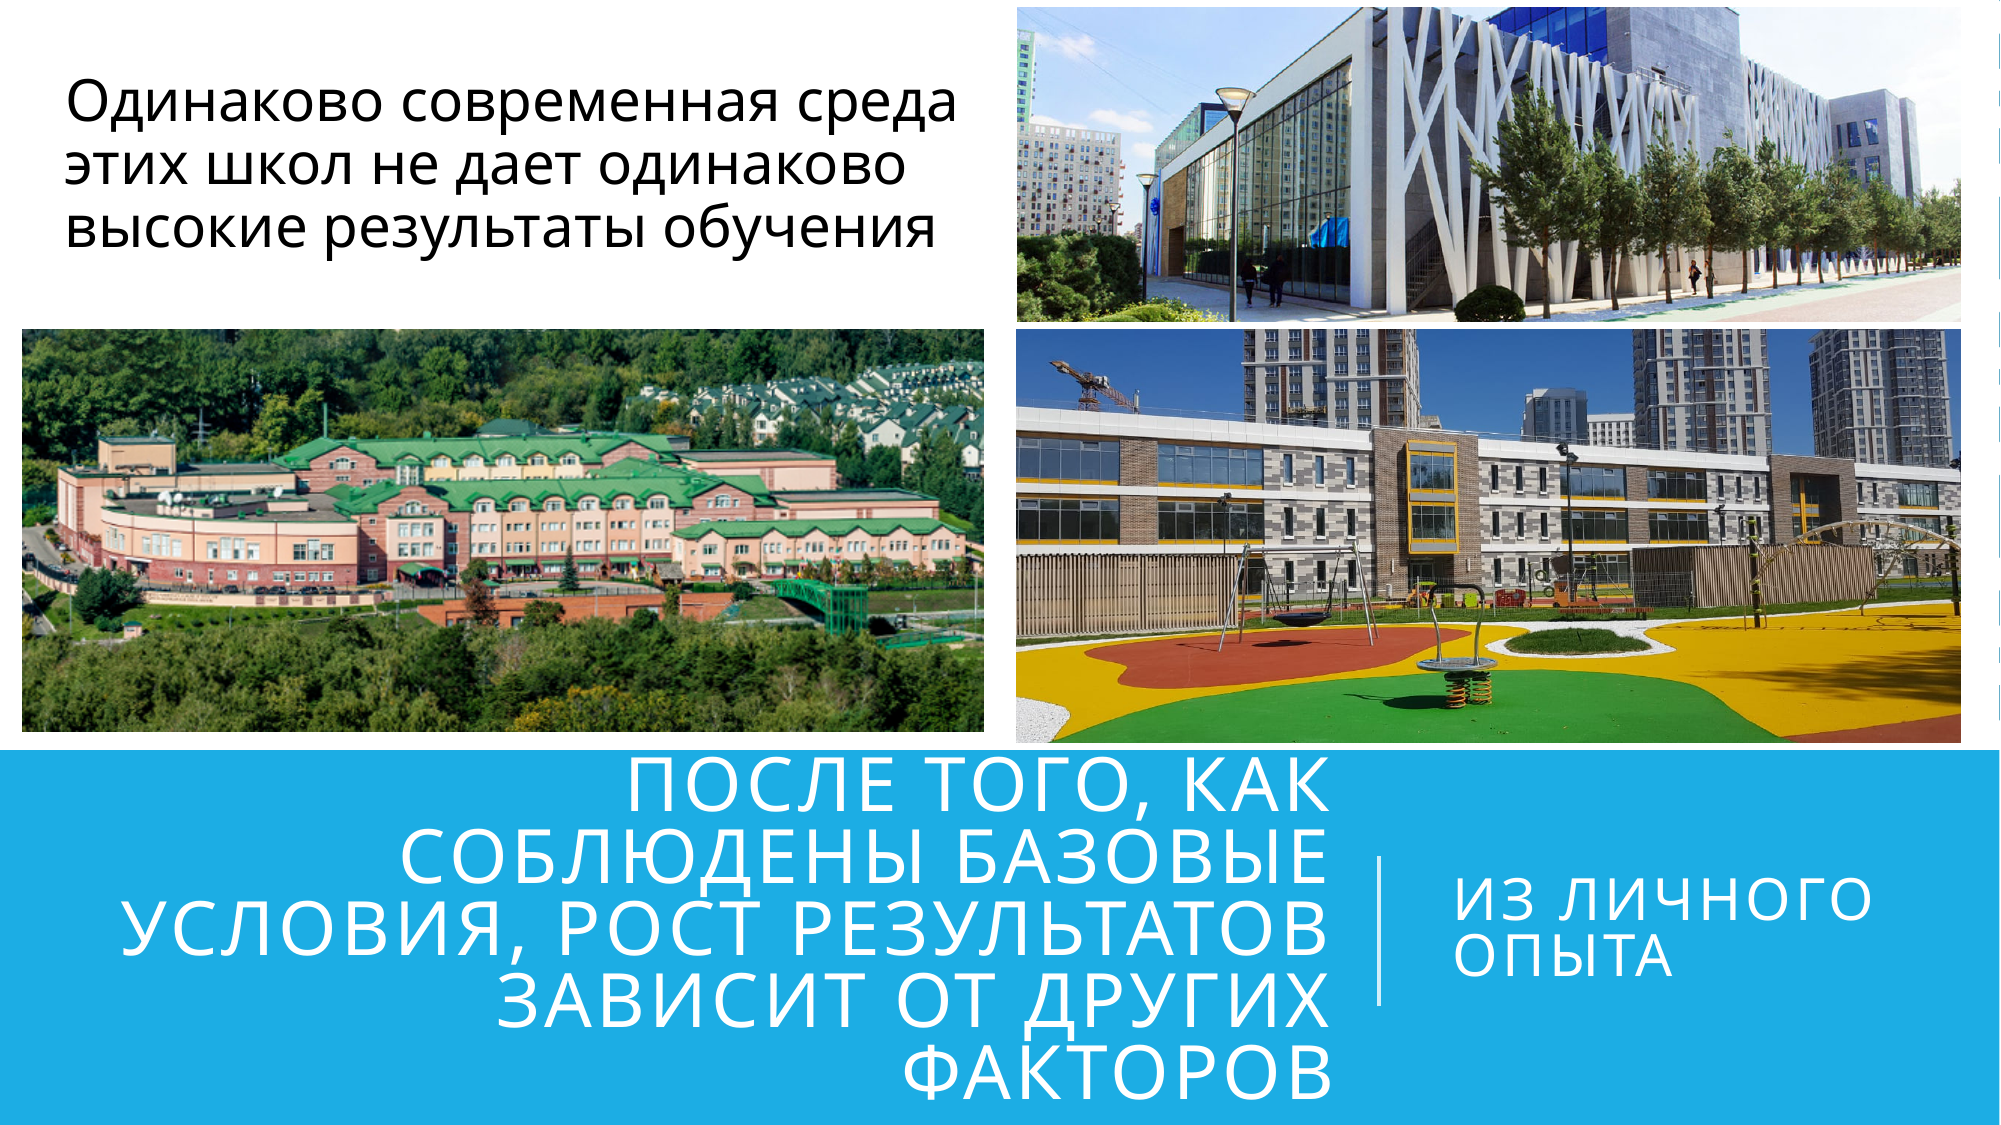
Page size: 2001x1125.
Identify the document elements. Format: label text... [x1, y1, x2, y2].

picture [22, 329, 984, 732]
text_box [0, 0, 2000, 749]
text_box [0, 749, 2000, 1125]
picture [1016, 7, 1961, 323]
picture [1016, 329, 1961, 743]
title После того, как соблюдены базовые условия, рост результатов зависит от других факторов [75, 813, 1350, 1054]
text_box Одинаково современная среда этих школ не дает одинаково высокие результаты обучения [42, 63, 978, 324]
text_box Из Личного опыта [1437, 811, 1947, 1052]
